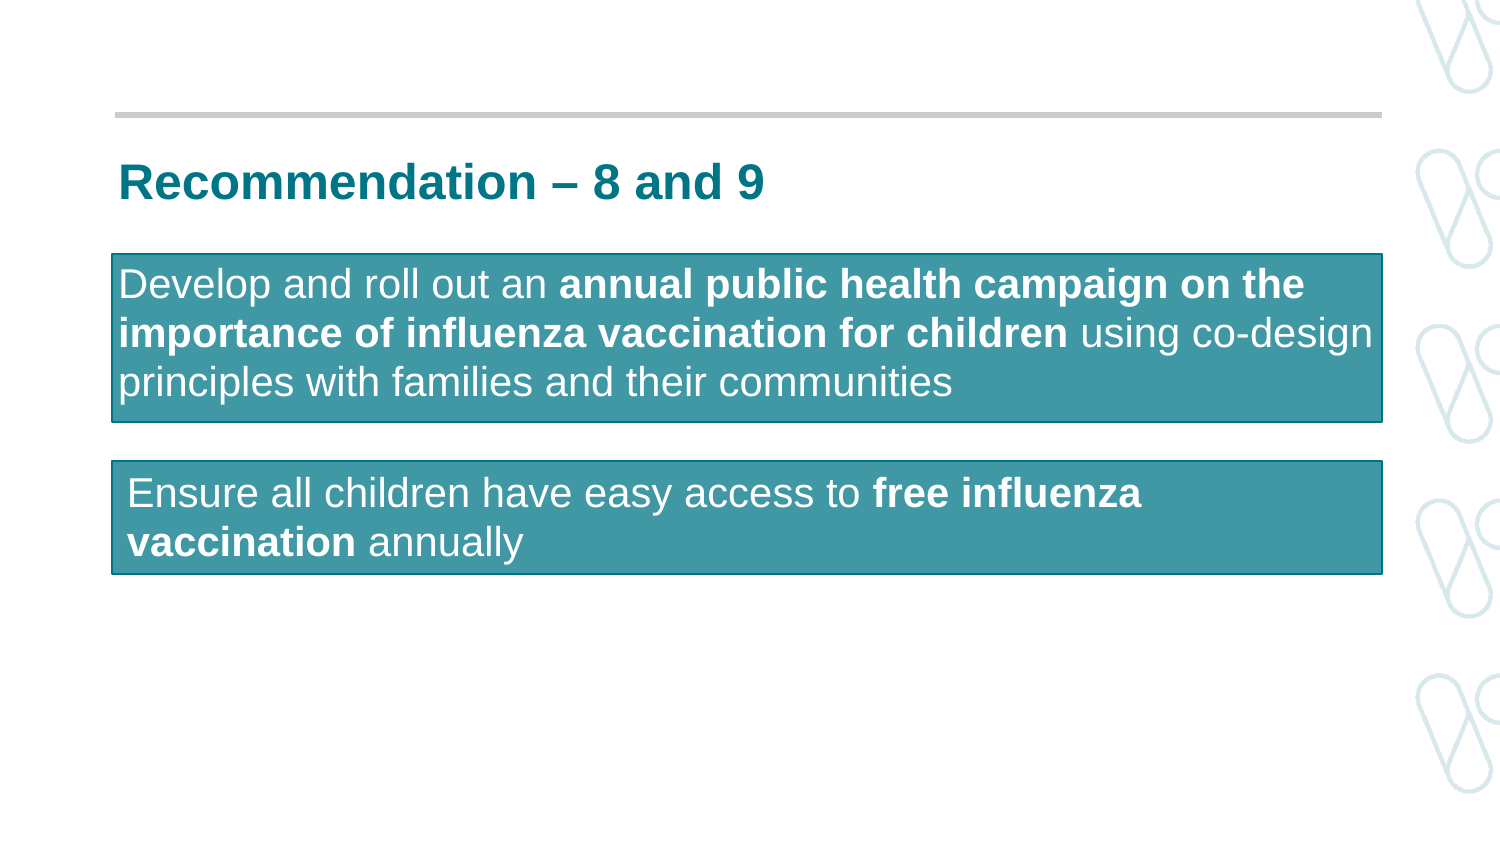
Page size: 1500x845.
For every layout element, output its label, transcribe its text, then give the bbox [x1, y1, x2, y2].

list Develop and roll out an annual public health campaign on the importance of influenza vaccination for children using co-design principles with families and their communities [112, 284, 1382, 423]
text_box Ensure all children have easy access to free influenza vaccination annually [112, 461, 1382, 574]
title Recommendation – 8 and 9 [112, 147, 1382, 284]
picture [0, 0, 1500, 845]
